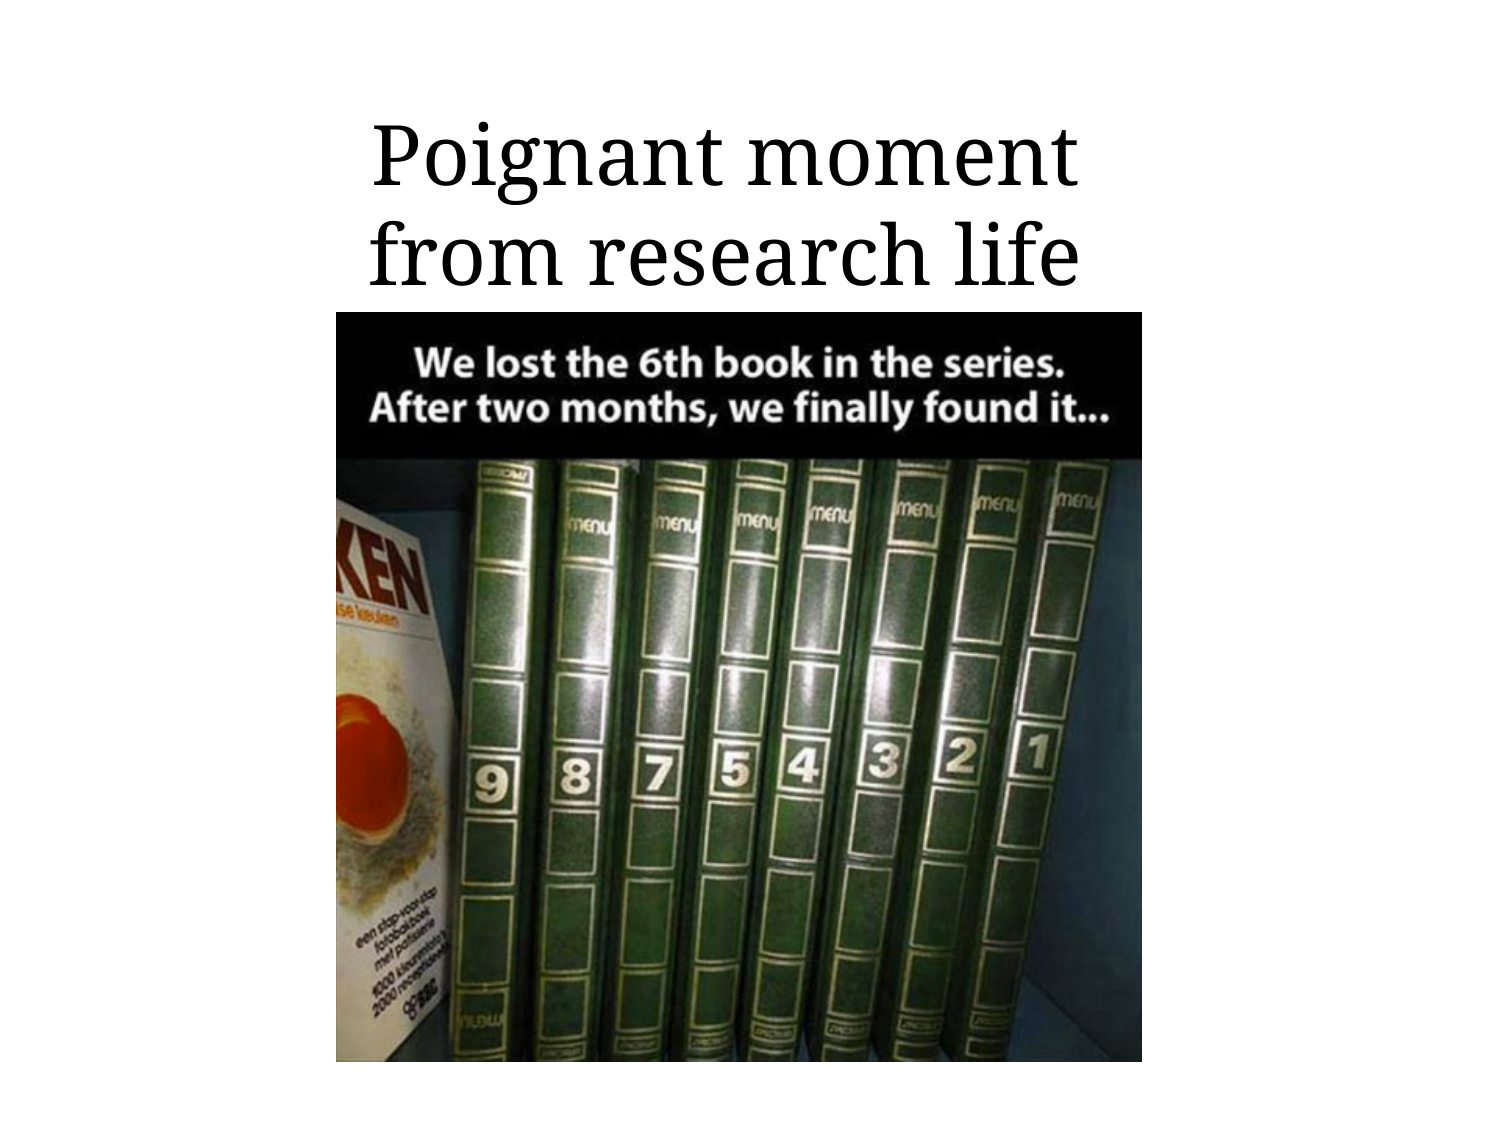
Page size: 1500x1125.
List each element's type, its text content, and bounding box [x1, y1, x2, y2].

picture [336, 312, 1142, 1062]
text_box Poignant moment from research life [261, 94, 1190, 310]
